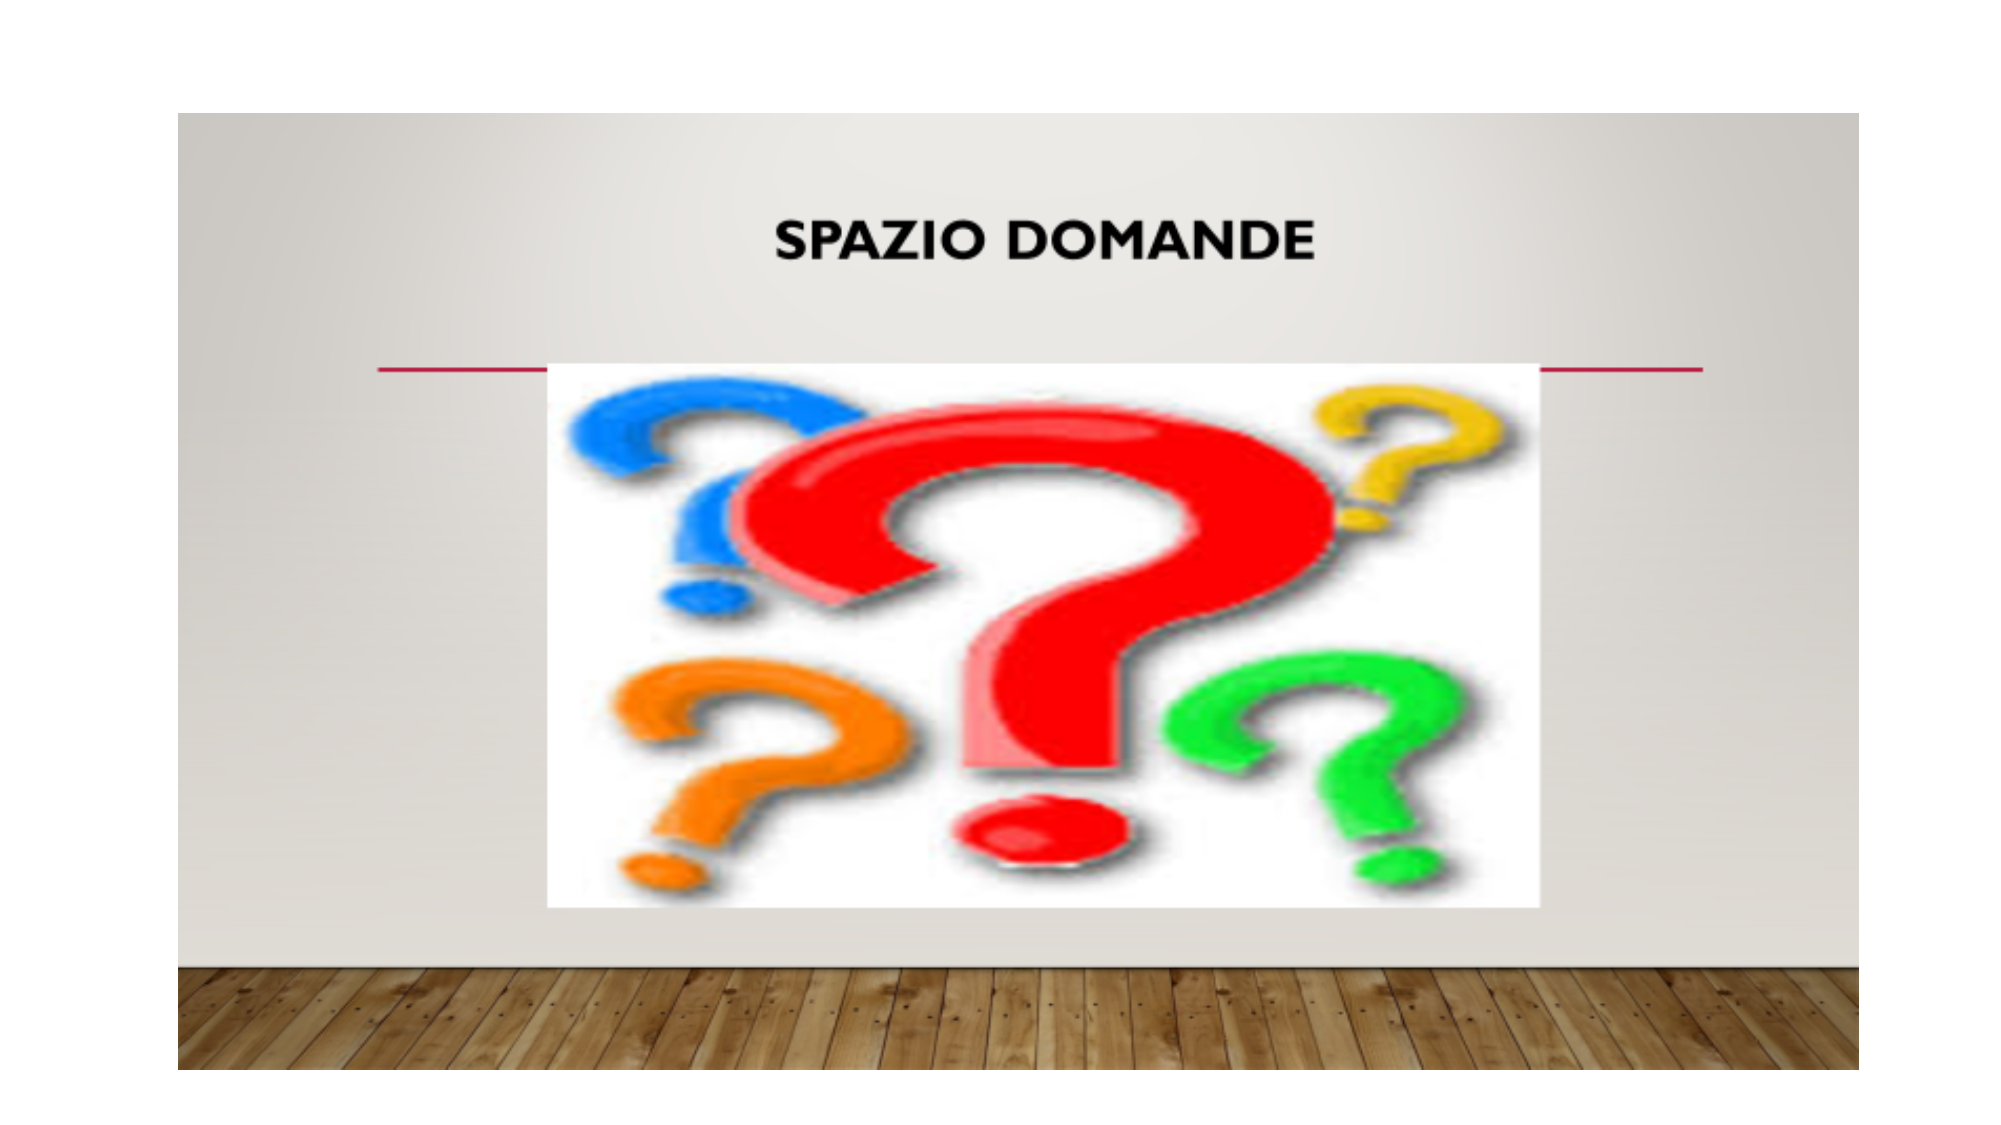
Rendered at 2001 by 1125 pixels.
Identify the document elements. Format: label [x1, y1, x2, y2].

picture [178, 113, 1859, 1070]
